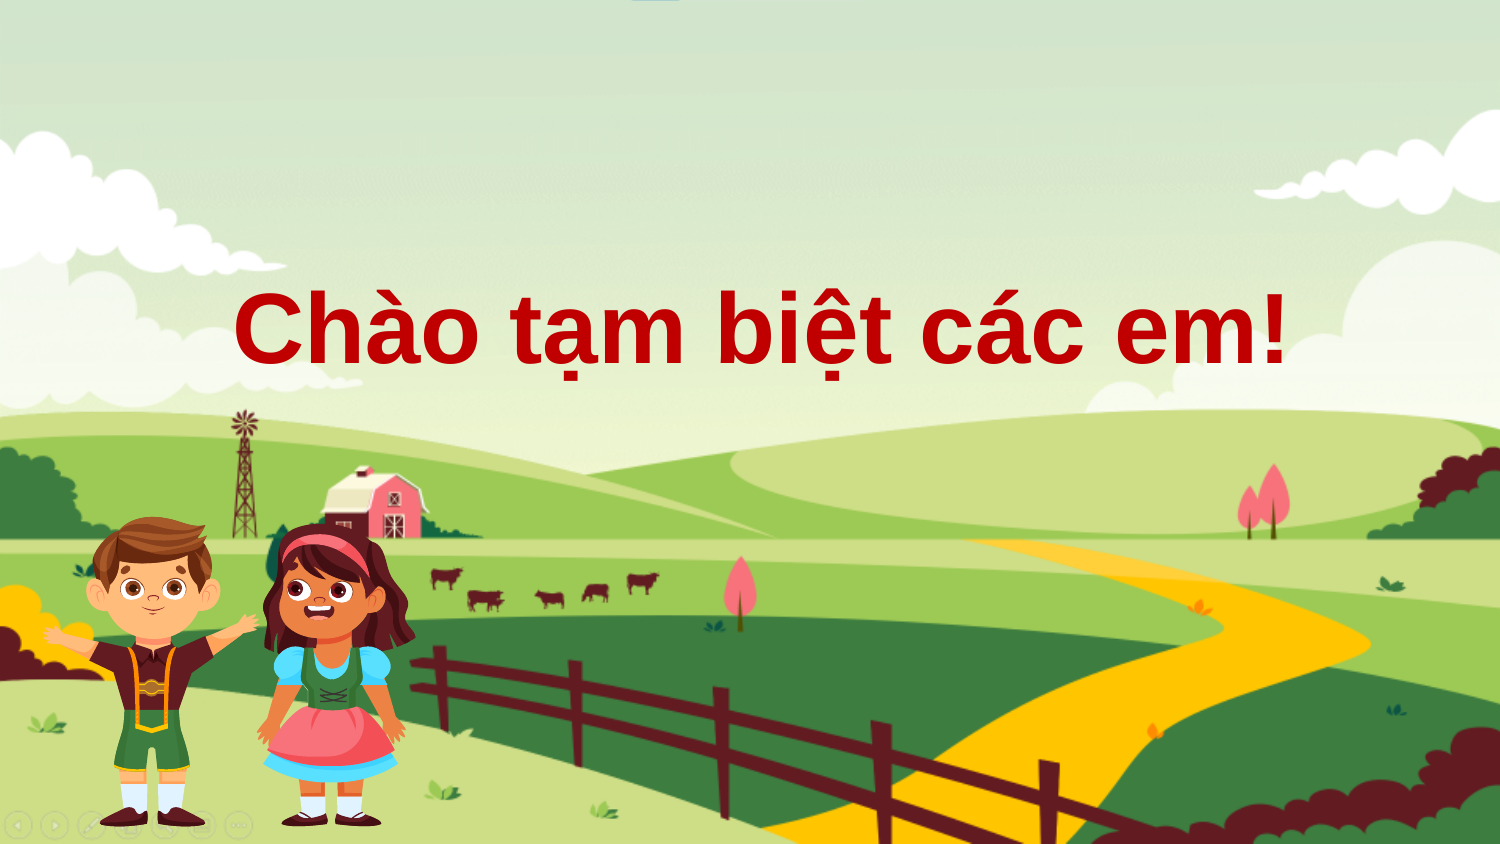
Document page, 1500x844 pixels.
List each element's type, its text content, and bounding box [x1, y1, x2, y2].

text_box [256, 523, 416, 827]
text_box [41, 516, 261, 827]
picture [0, 0, 1500, 844]
subtitle Chào tạm biệt các em! [42, 248, 1483, 338]
